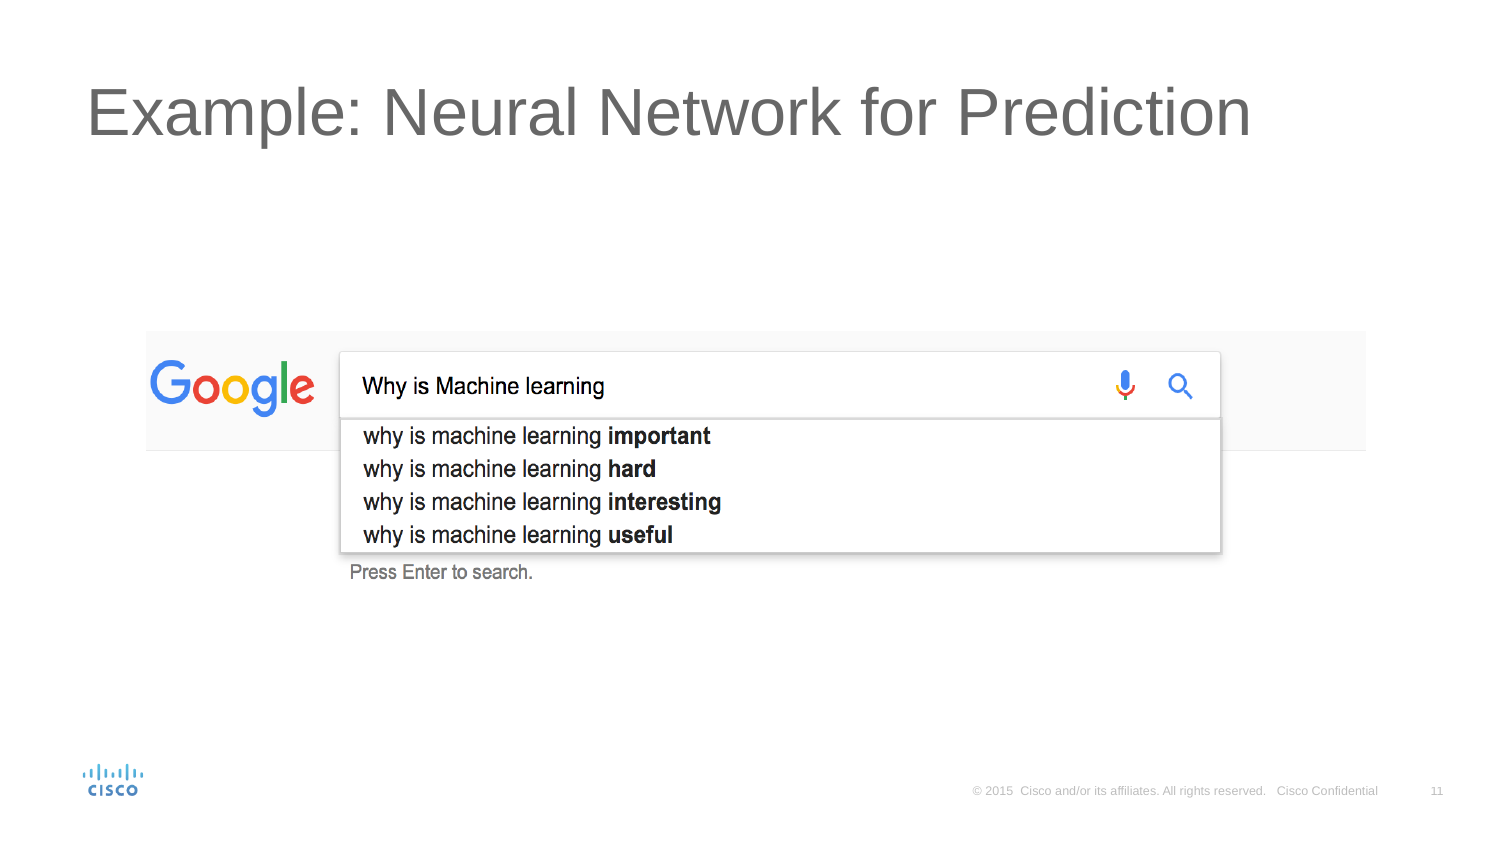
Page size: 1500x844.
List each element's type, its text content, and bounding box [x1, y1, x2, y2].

picture [146, 331, 1366, 658]
title Example: Neural Network for Prediction [71, 55, 1441, 176]
picture [77, 758, 149, 803]
